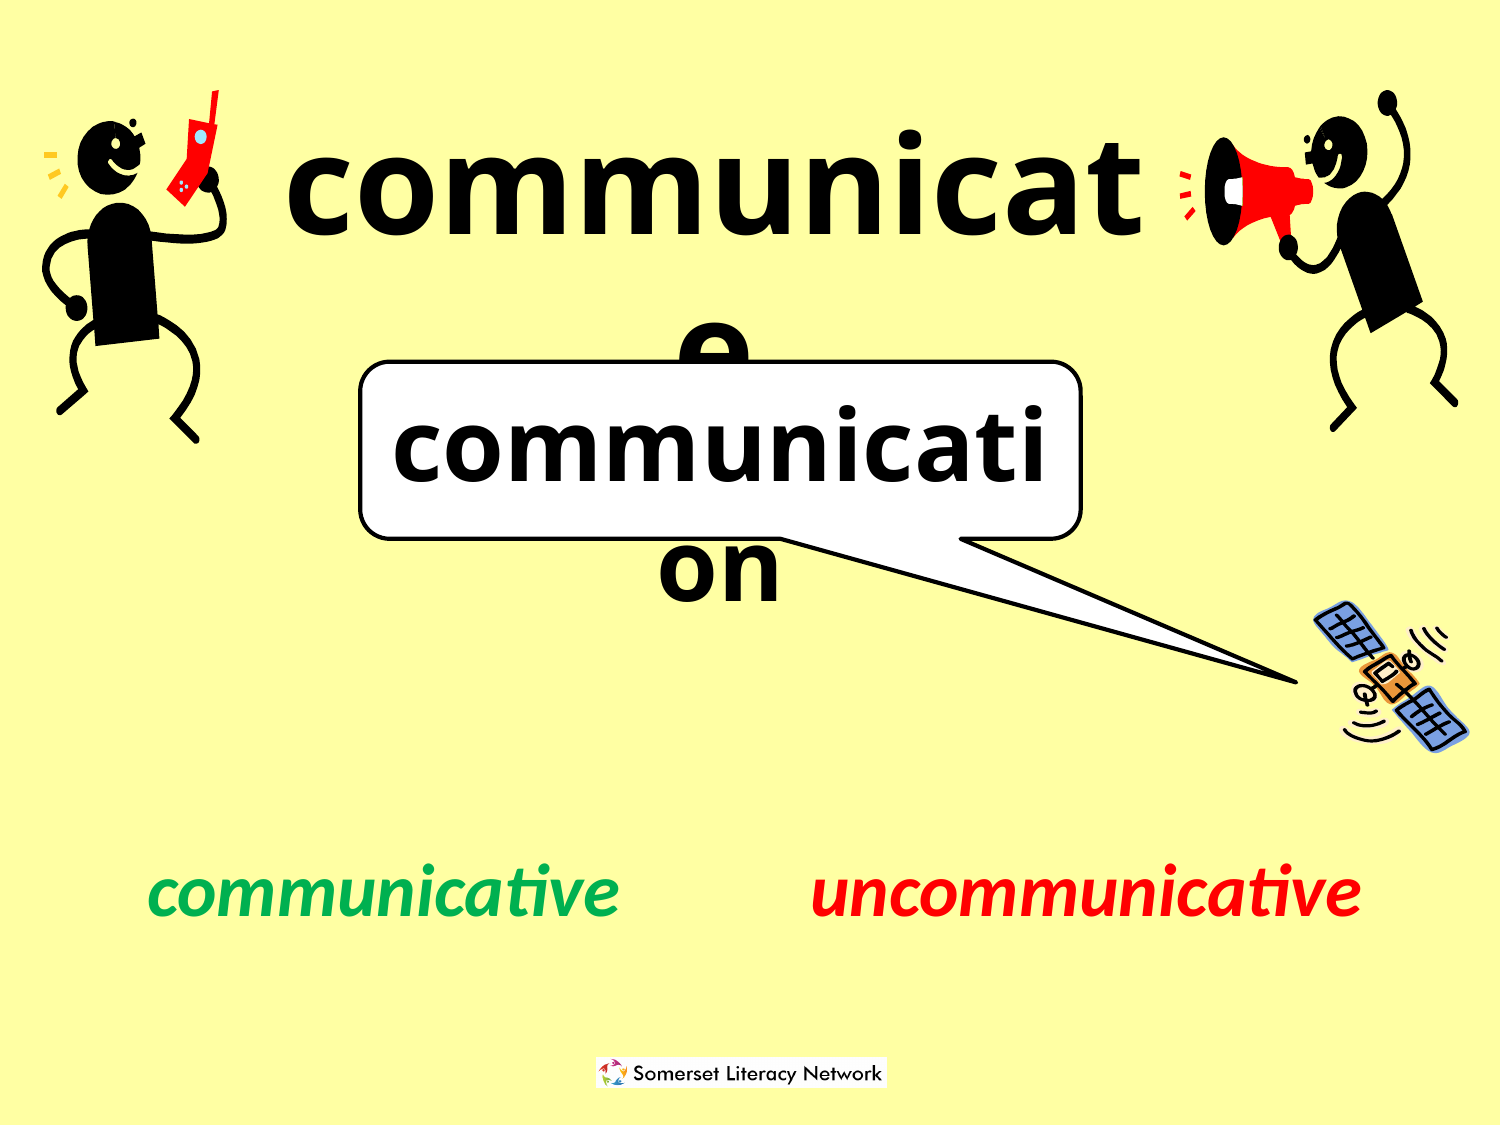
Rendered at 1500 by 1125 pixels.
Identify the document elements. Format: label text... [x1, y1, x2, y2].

picture [40, 89, 231, 445]
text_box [348, 361, 1093, 540]
footer [512, 1042, 988, 1103]
text_box communicate [242, 89, 1178, 435]
picture [596, 1056, 887, 1088]
picture [1296, 610, 1484, 751]
text_box communicative [0, 834, 768, 939]
picture [1179, 89, 1459, 433]
text_box uncommunicative [768, 834, 1500, 939]
